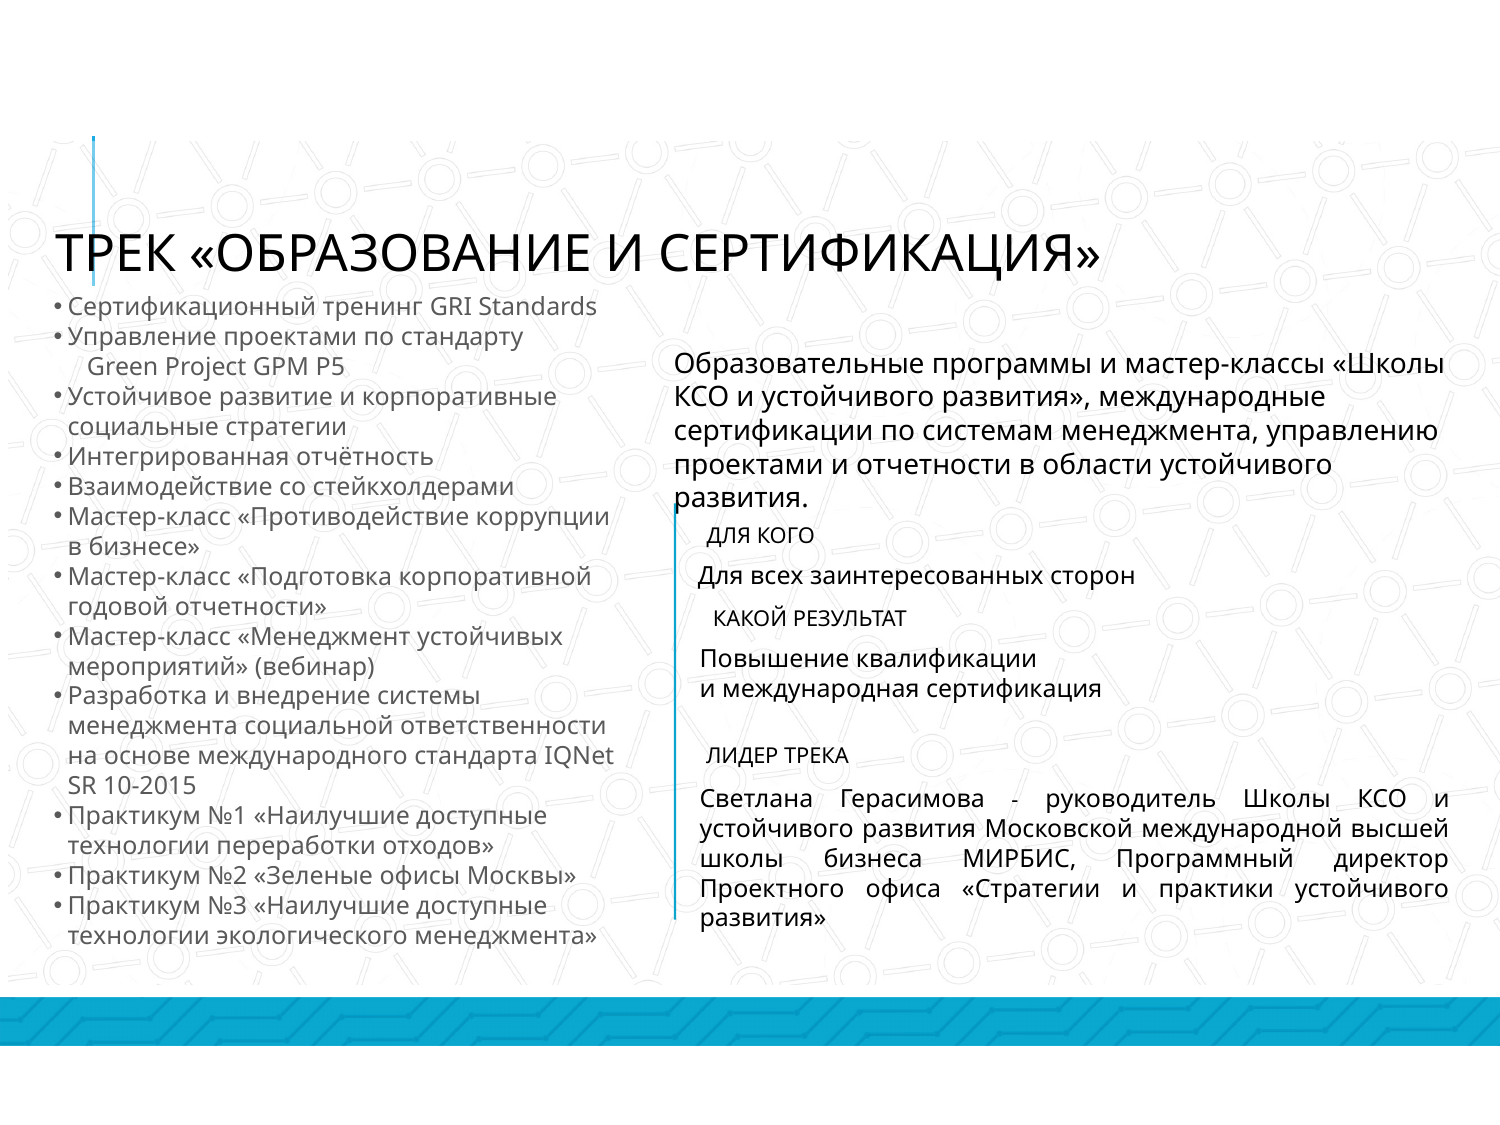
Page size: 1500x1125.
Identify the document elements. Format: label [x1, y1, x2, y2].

picture [8, 140, 1500, 985]
